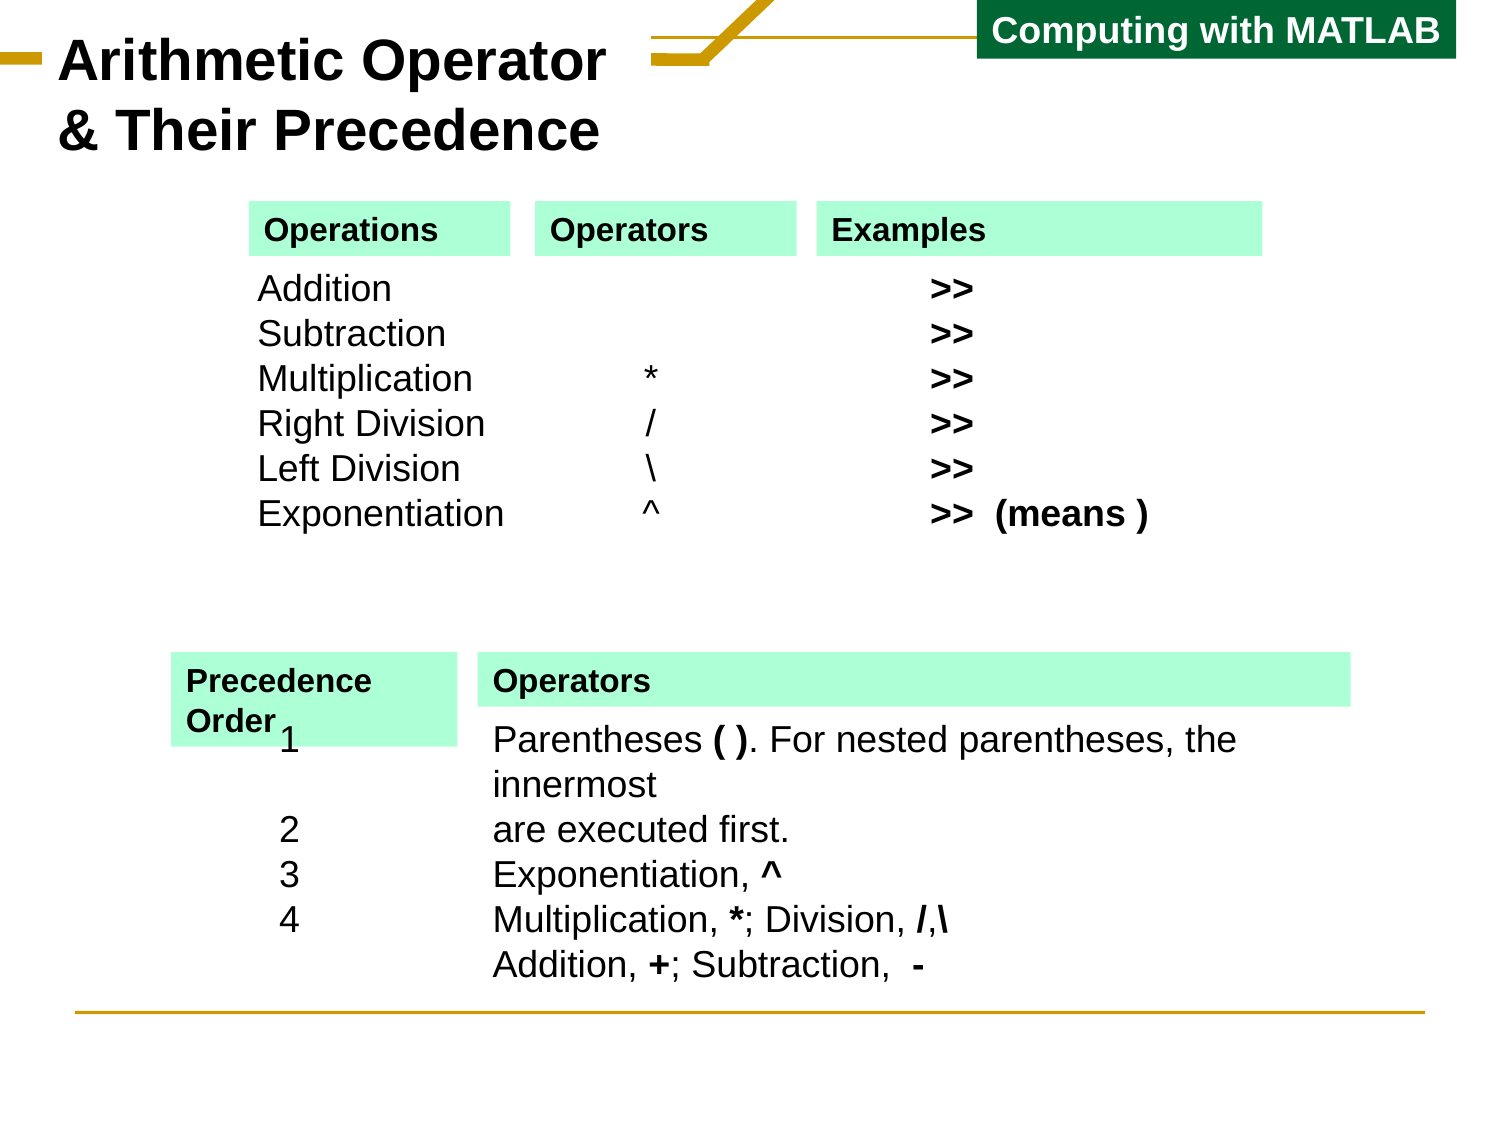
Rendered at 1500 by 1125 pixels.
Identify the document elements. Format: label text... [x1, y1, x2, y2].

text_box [171, 652, 1351, 950]
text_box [248, 201, 1263, 546]
text_box Computing with MATLAB [976, 0, 1457, 59]
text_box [0, 0, 770, 172]
